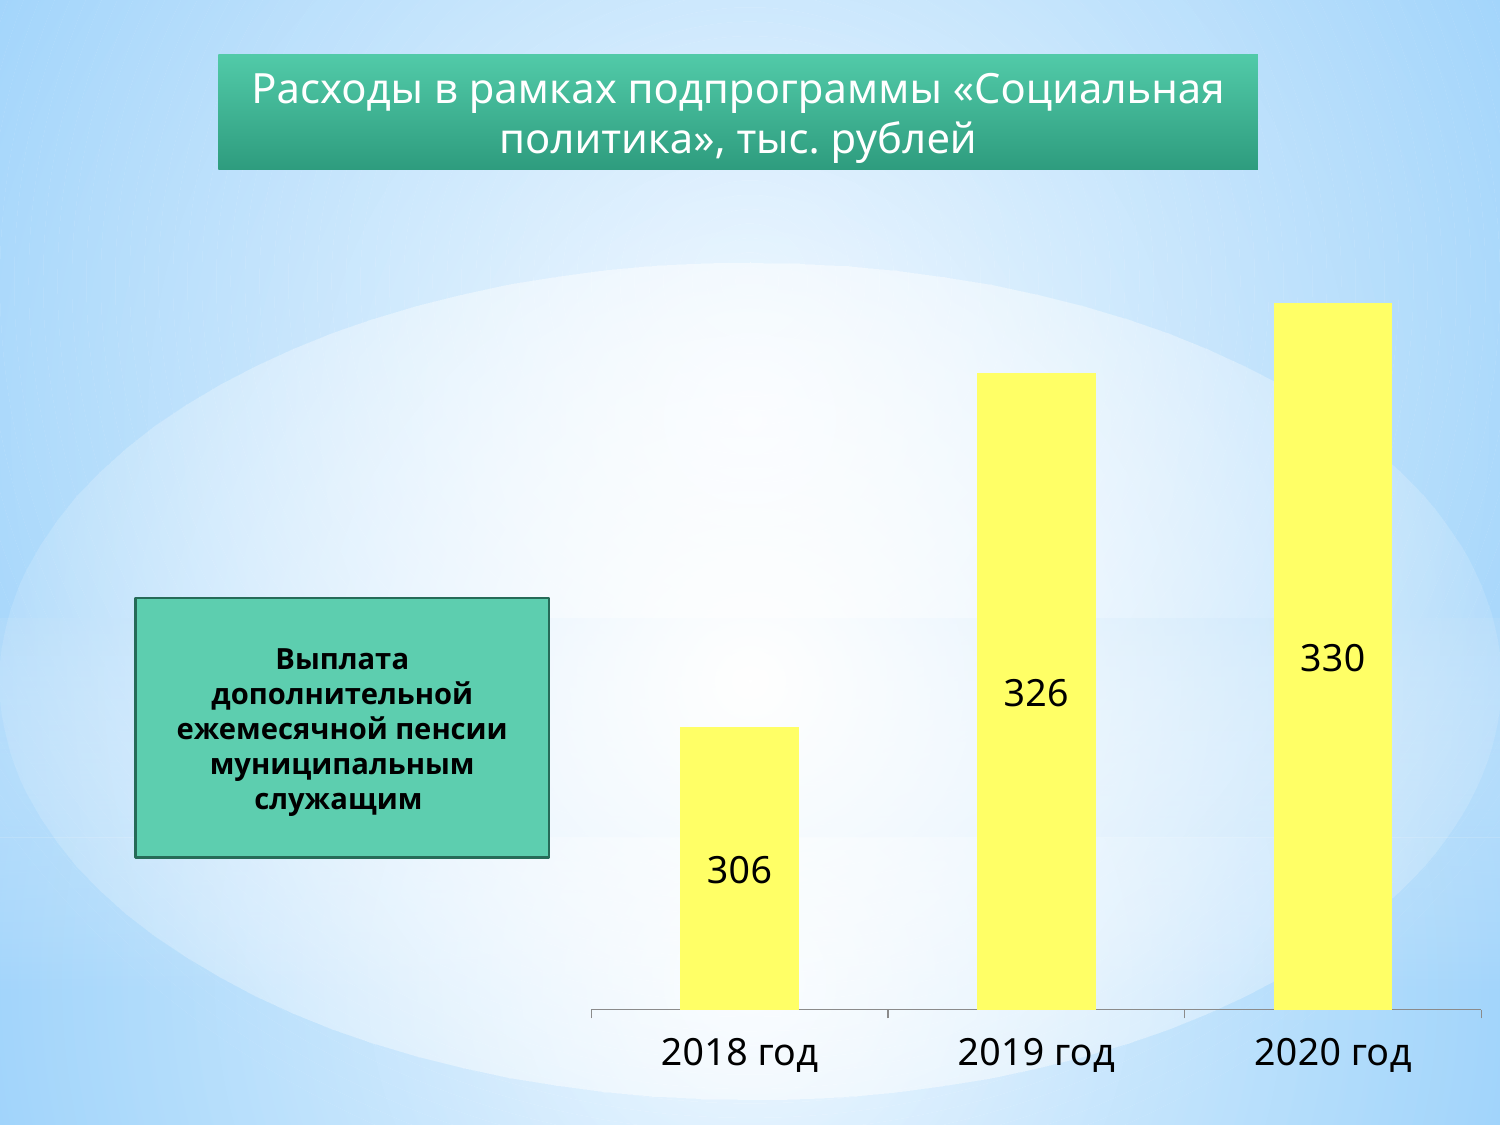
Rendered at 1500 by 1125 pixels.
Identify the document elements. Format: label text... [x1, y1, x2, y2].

text_box Расходы в рамках подпрограммы «Социальная политика», тыс. рублей [218, 54, 1258, 170]
chart [572, 196, 1500, 1095]
text_box Выплата дополнительной ежемесячной пенсии муниципальным служащим [134, 597, 550, 859]
